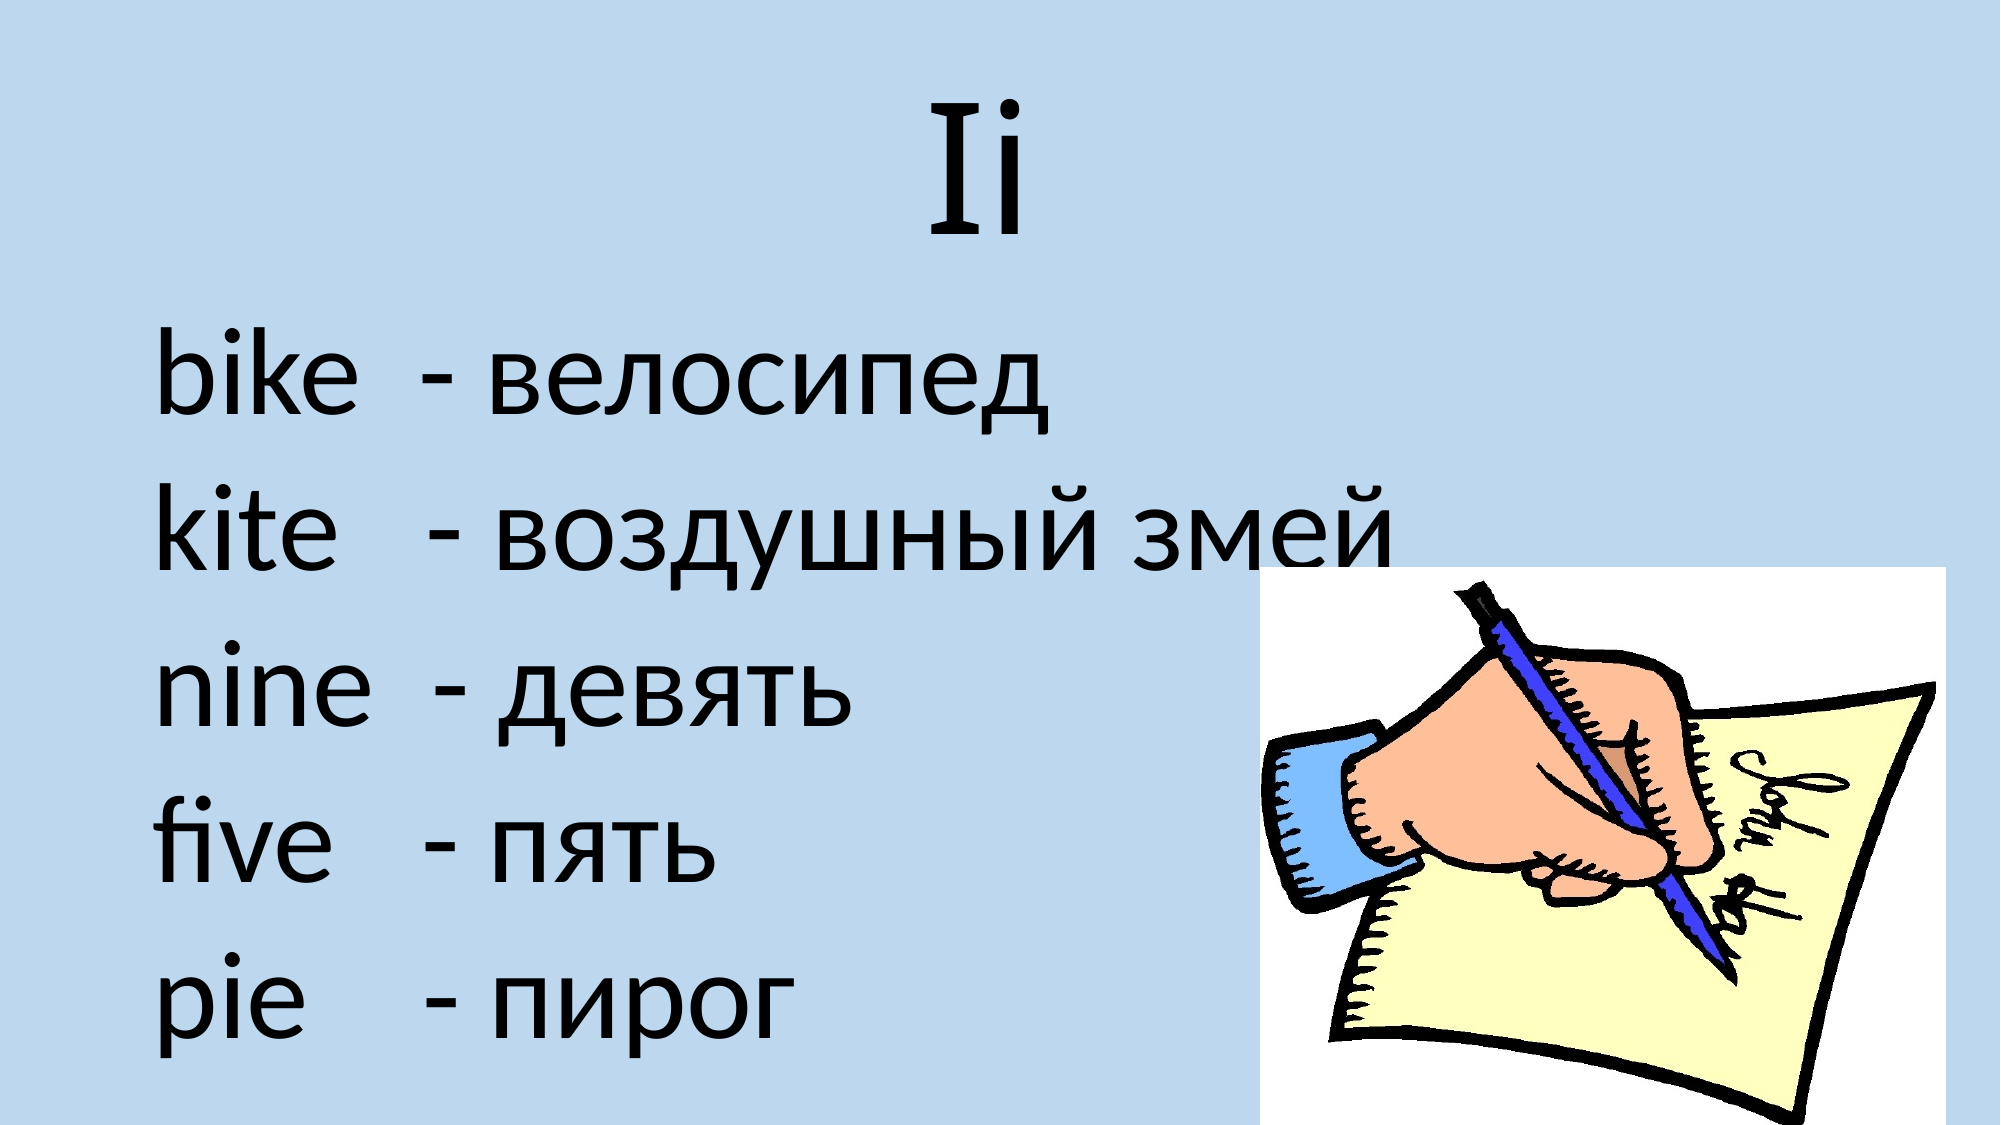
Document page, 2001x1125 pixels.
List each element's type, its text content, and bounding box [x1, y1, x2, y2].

list bike - велосипед kite - воздушный змей nine - девять five - пять pie - пирог [137, 299, 1590, 1014]
title Ii [909, 74, 1052, 278]
picture [1260, 567, 1946, 1125]
